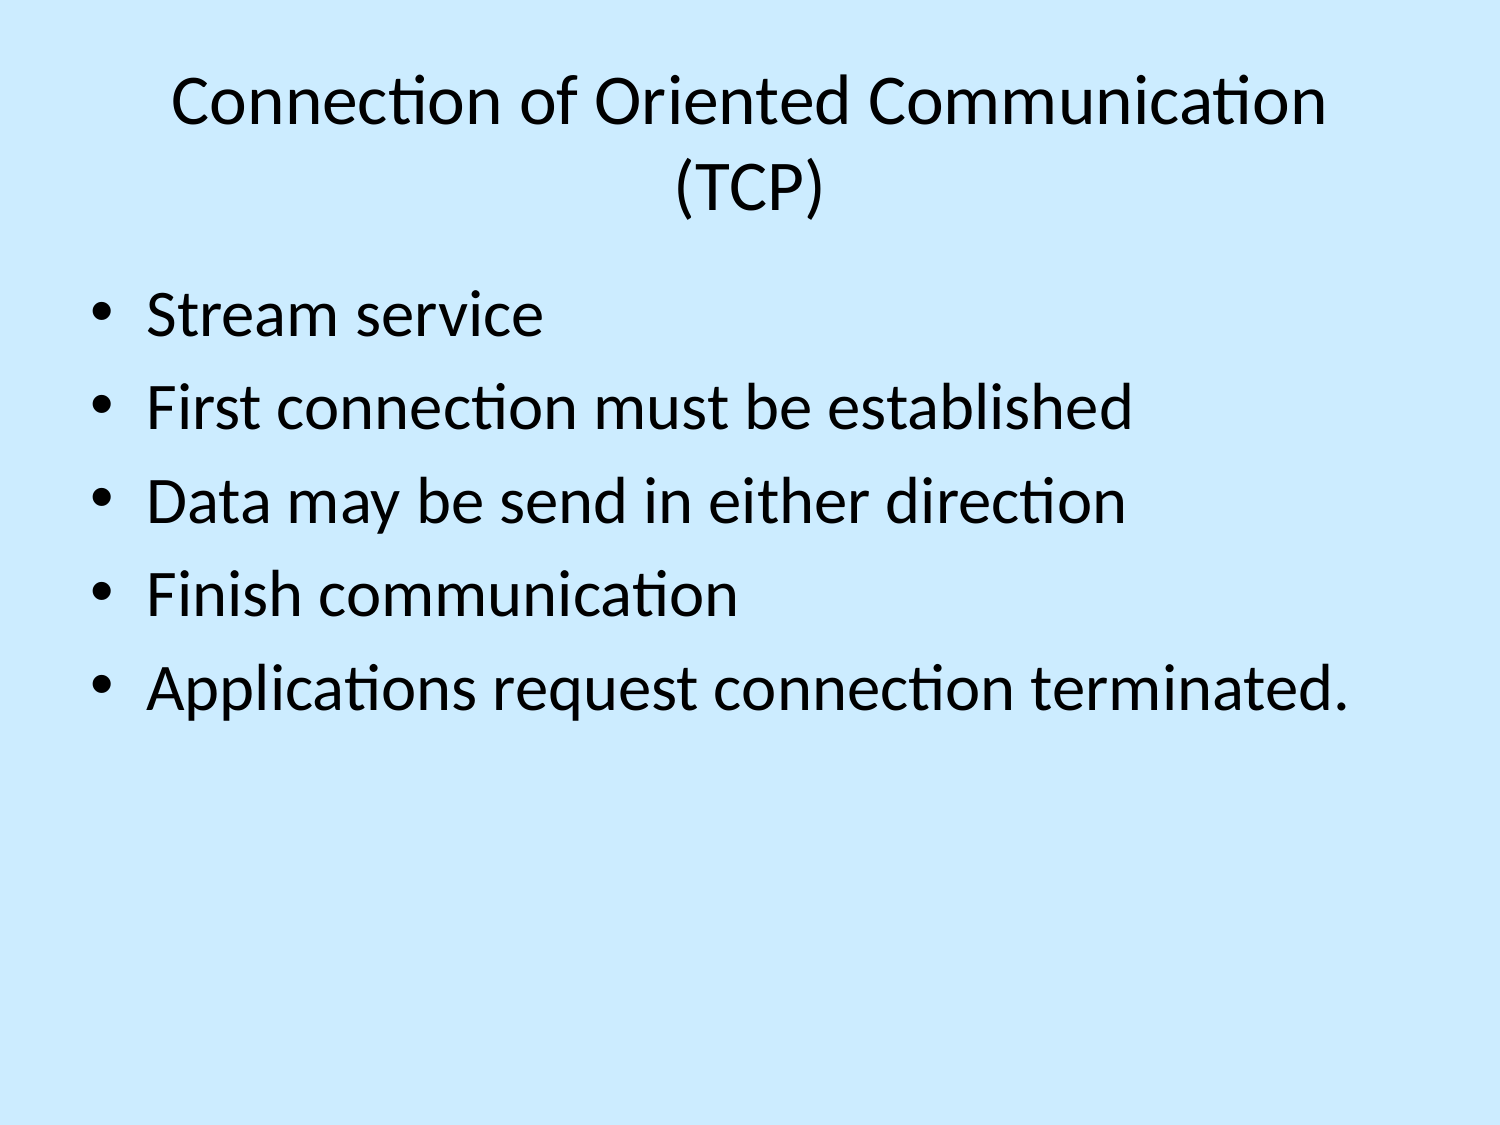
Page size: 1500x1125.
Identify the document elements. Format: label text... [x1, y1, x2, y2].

title Connection of Oriented Communication (TCP) [75, 45, 1425, 233]
list Stream service First connection must be established Data may be send in either direction Finish communication Applications request connection terminated. [75, 262, 1425, 1005]
